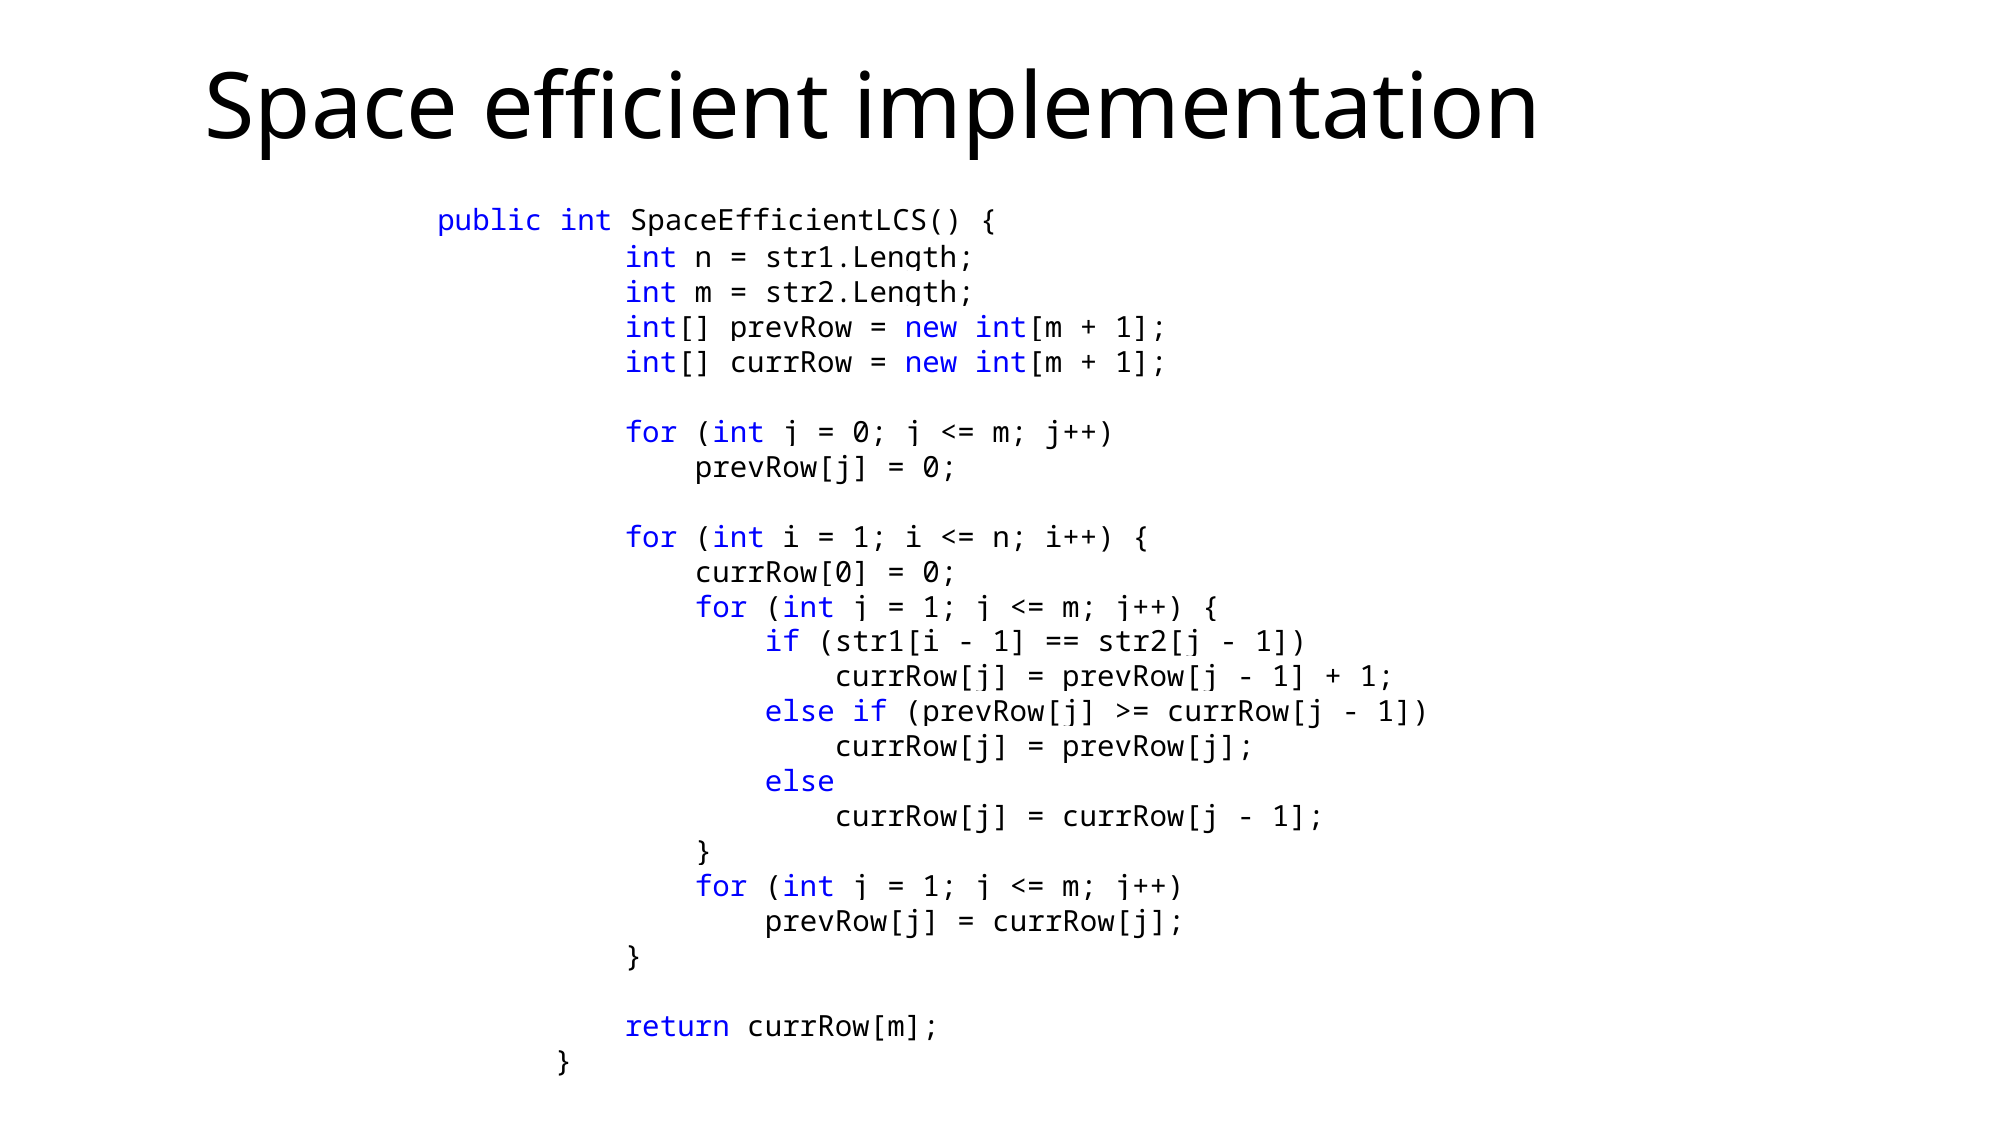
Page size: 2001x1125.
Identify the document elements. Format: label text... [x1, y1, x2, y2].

title Space efficient implementation [189, 0, 1915, 218]
text_box public int SpaceEfficientLCS() { int n = str1.Length; int m = str2.Length; int[] prevRow = new int[m + 1]; int[] currRow = new int[m + 1]; for (int j = 0; j <= m; j++) prevRow[j] = 0; for (int i = 1; i <= n; i++) { currRow[0] = 0; for (int j = 1; j <= m; j++) { if (str1[i - 1] == str2[j - 1]) currRow[j] = prevRow[j - 1] + 1; else if (prevRow[j] >= currRow[j - 1]) currRow[j] = prevRow[j]; else currRow[j] = currRow[j - 1]; } for (int j = 1; j <= m; j++) prevRow[j] = currRow[j]; } return currRow[m]; } [399, 185, 1550, 1085]
